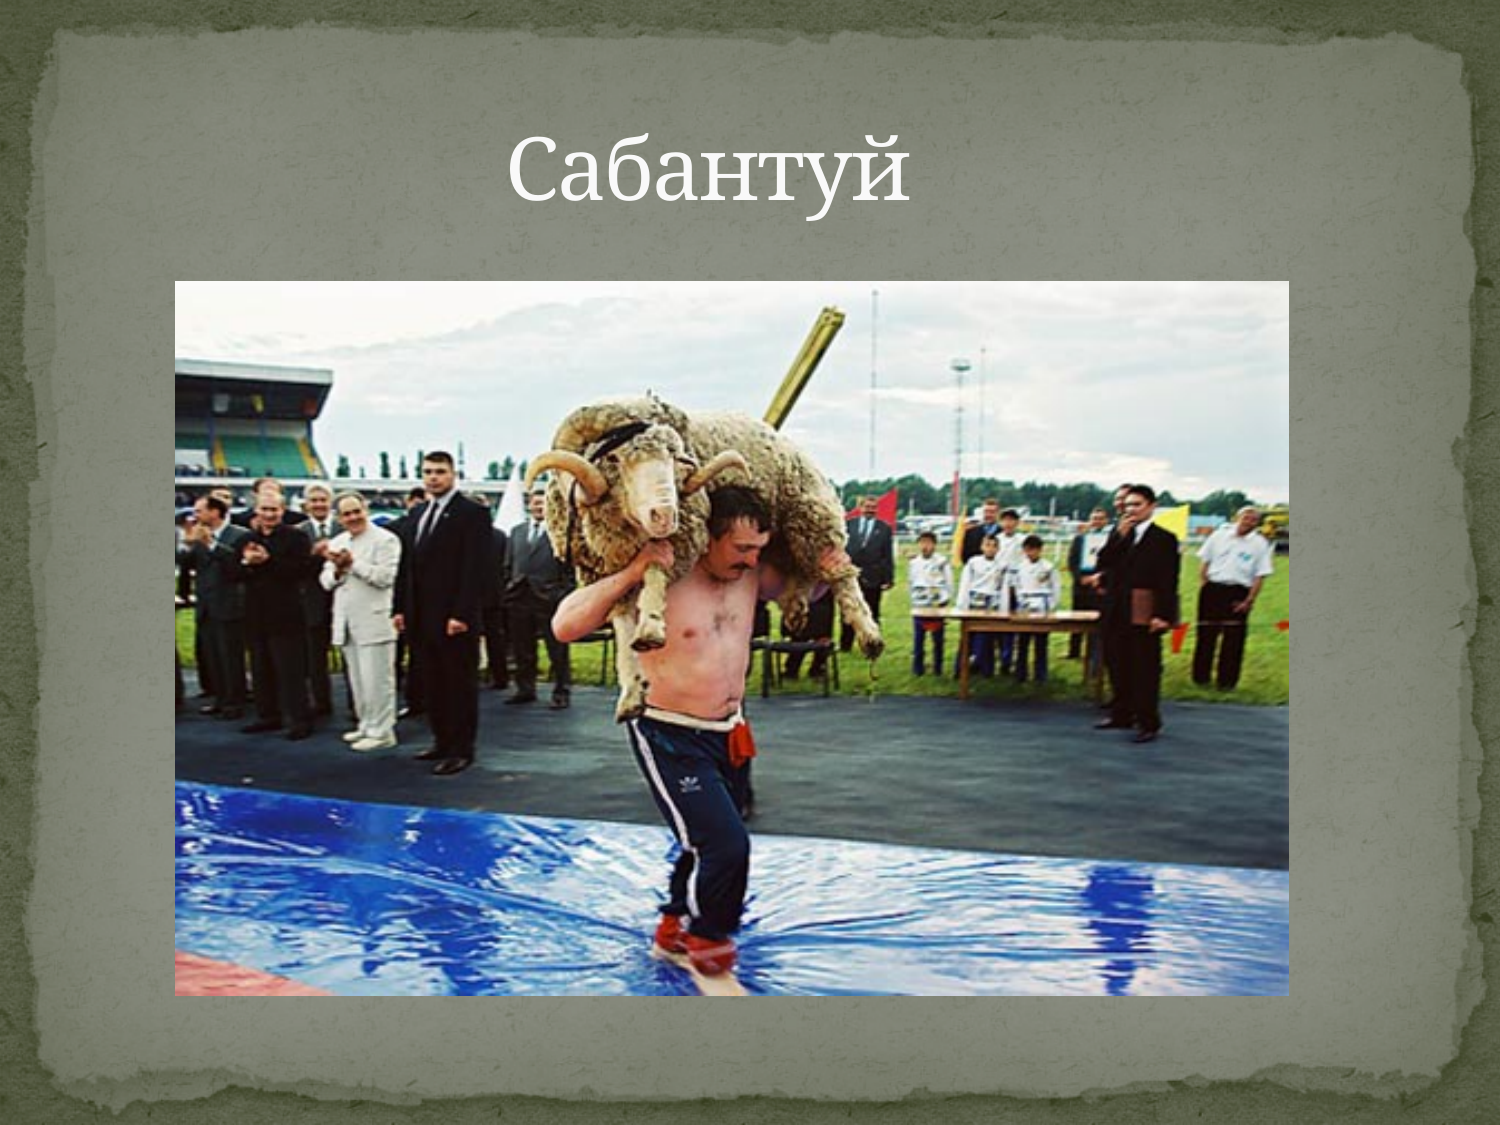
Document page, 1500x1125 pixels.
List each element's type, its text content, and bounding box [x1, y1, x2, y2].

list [177, 283, 1289, 996]
title Сабантуй [74, 24, 1425, 225]
